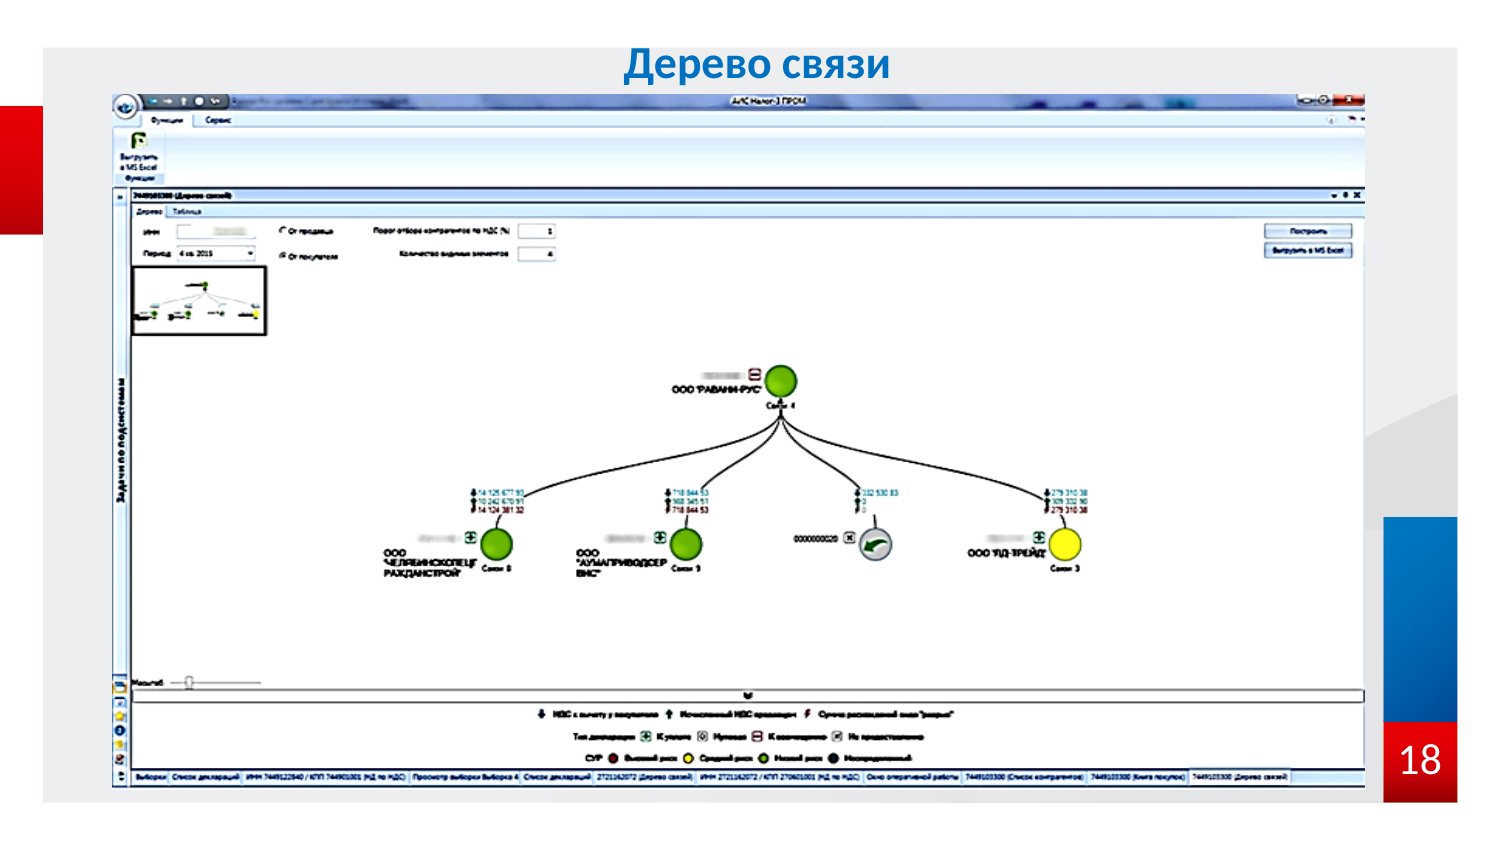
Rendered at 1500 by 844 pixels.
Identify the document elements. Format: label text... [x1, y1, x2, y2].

slide_number 17 [1378, 721, 1462, 806]
text_box Дерево связи [125, 25, 1390, 96]
picture [0, 0, 1500, 844]
